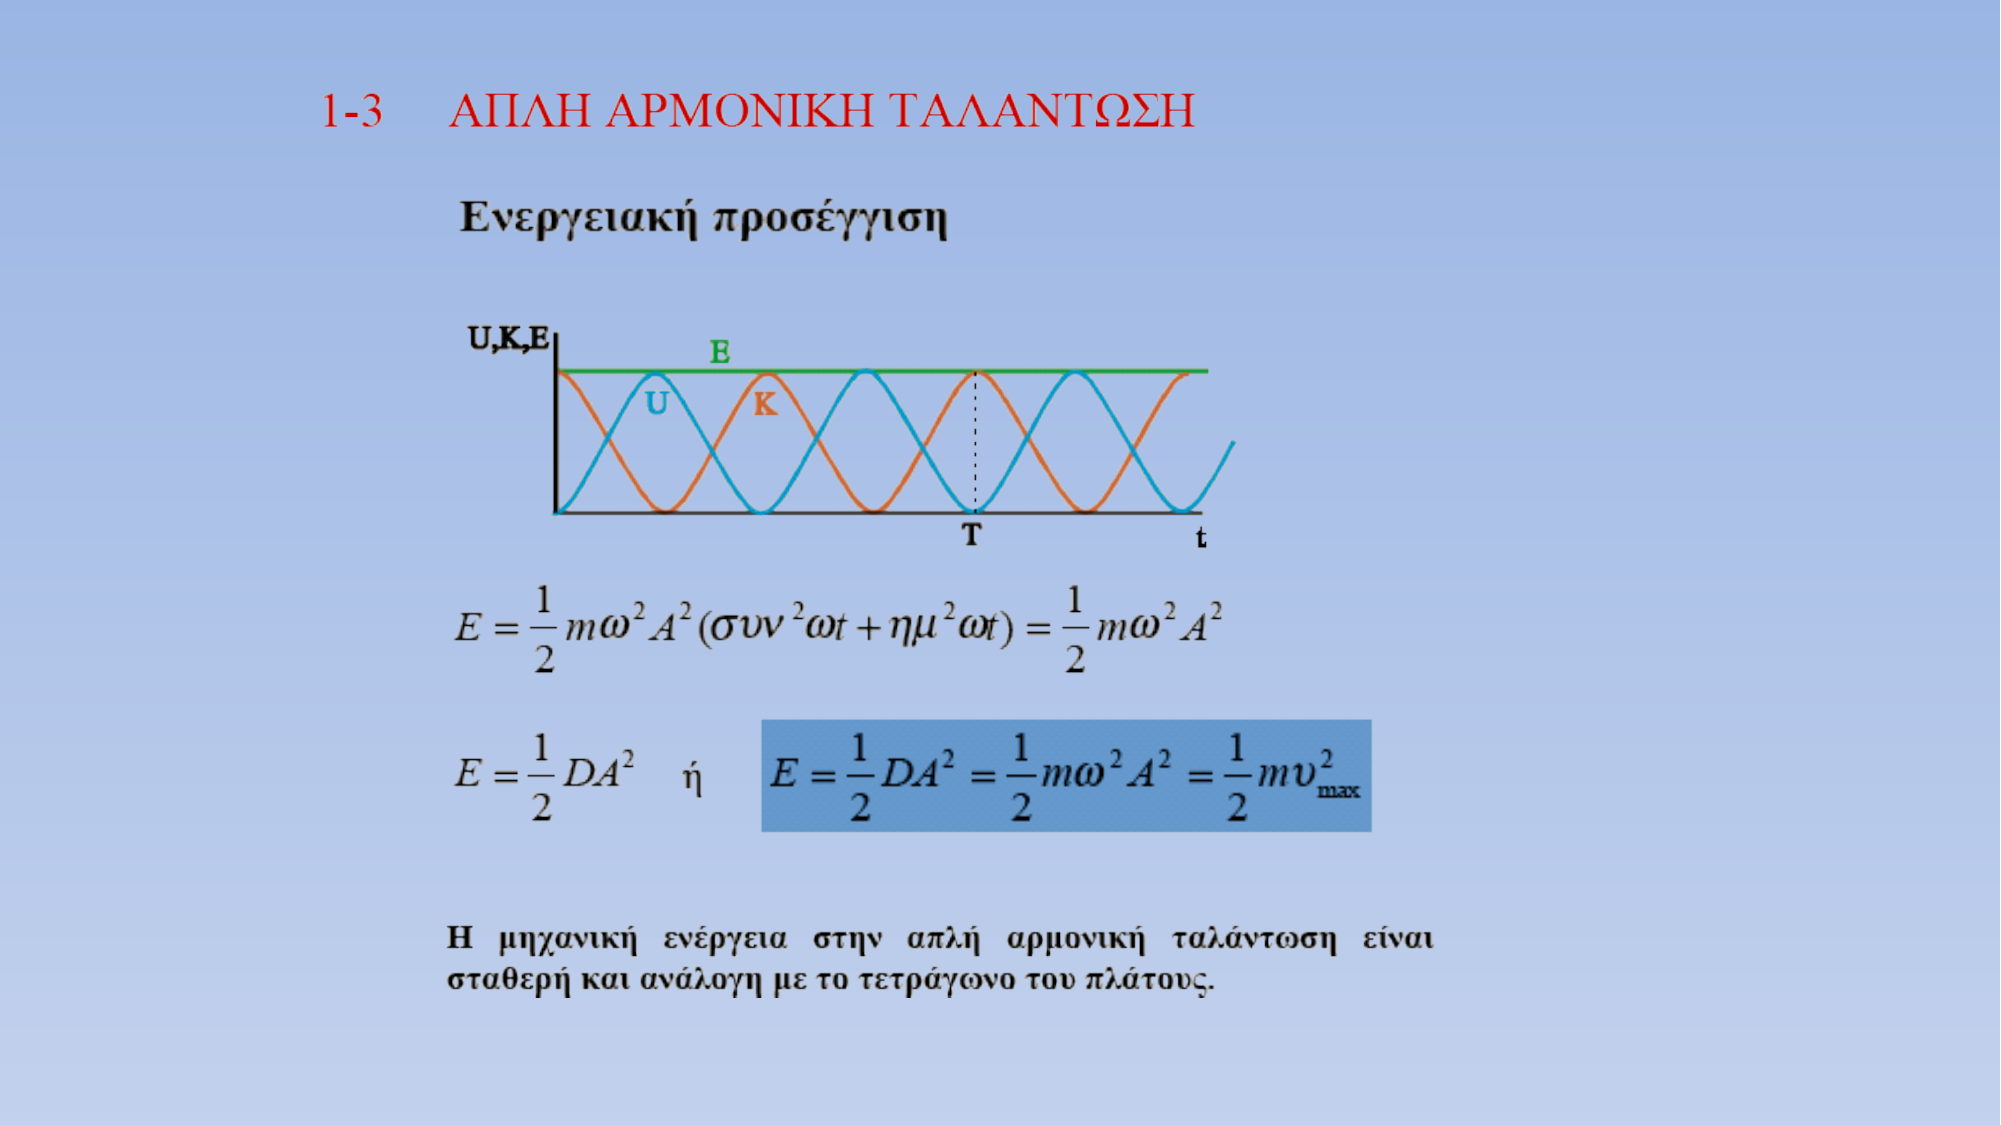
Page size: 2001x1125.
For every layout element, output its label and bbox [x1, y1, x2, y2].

picture [433, 574, 1440, 847]
picture [456, 314, 1308, 568]
picture [444, 184, 989, 260]
text_box [432, 916, 1461, 996]
picture [320, 81, 1204, 151]
text_box [432, 573, 1438, 845]
picture [433, 916, 1463, 998]
